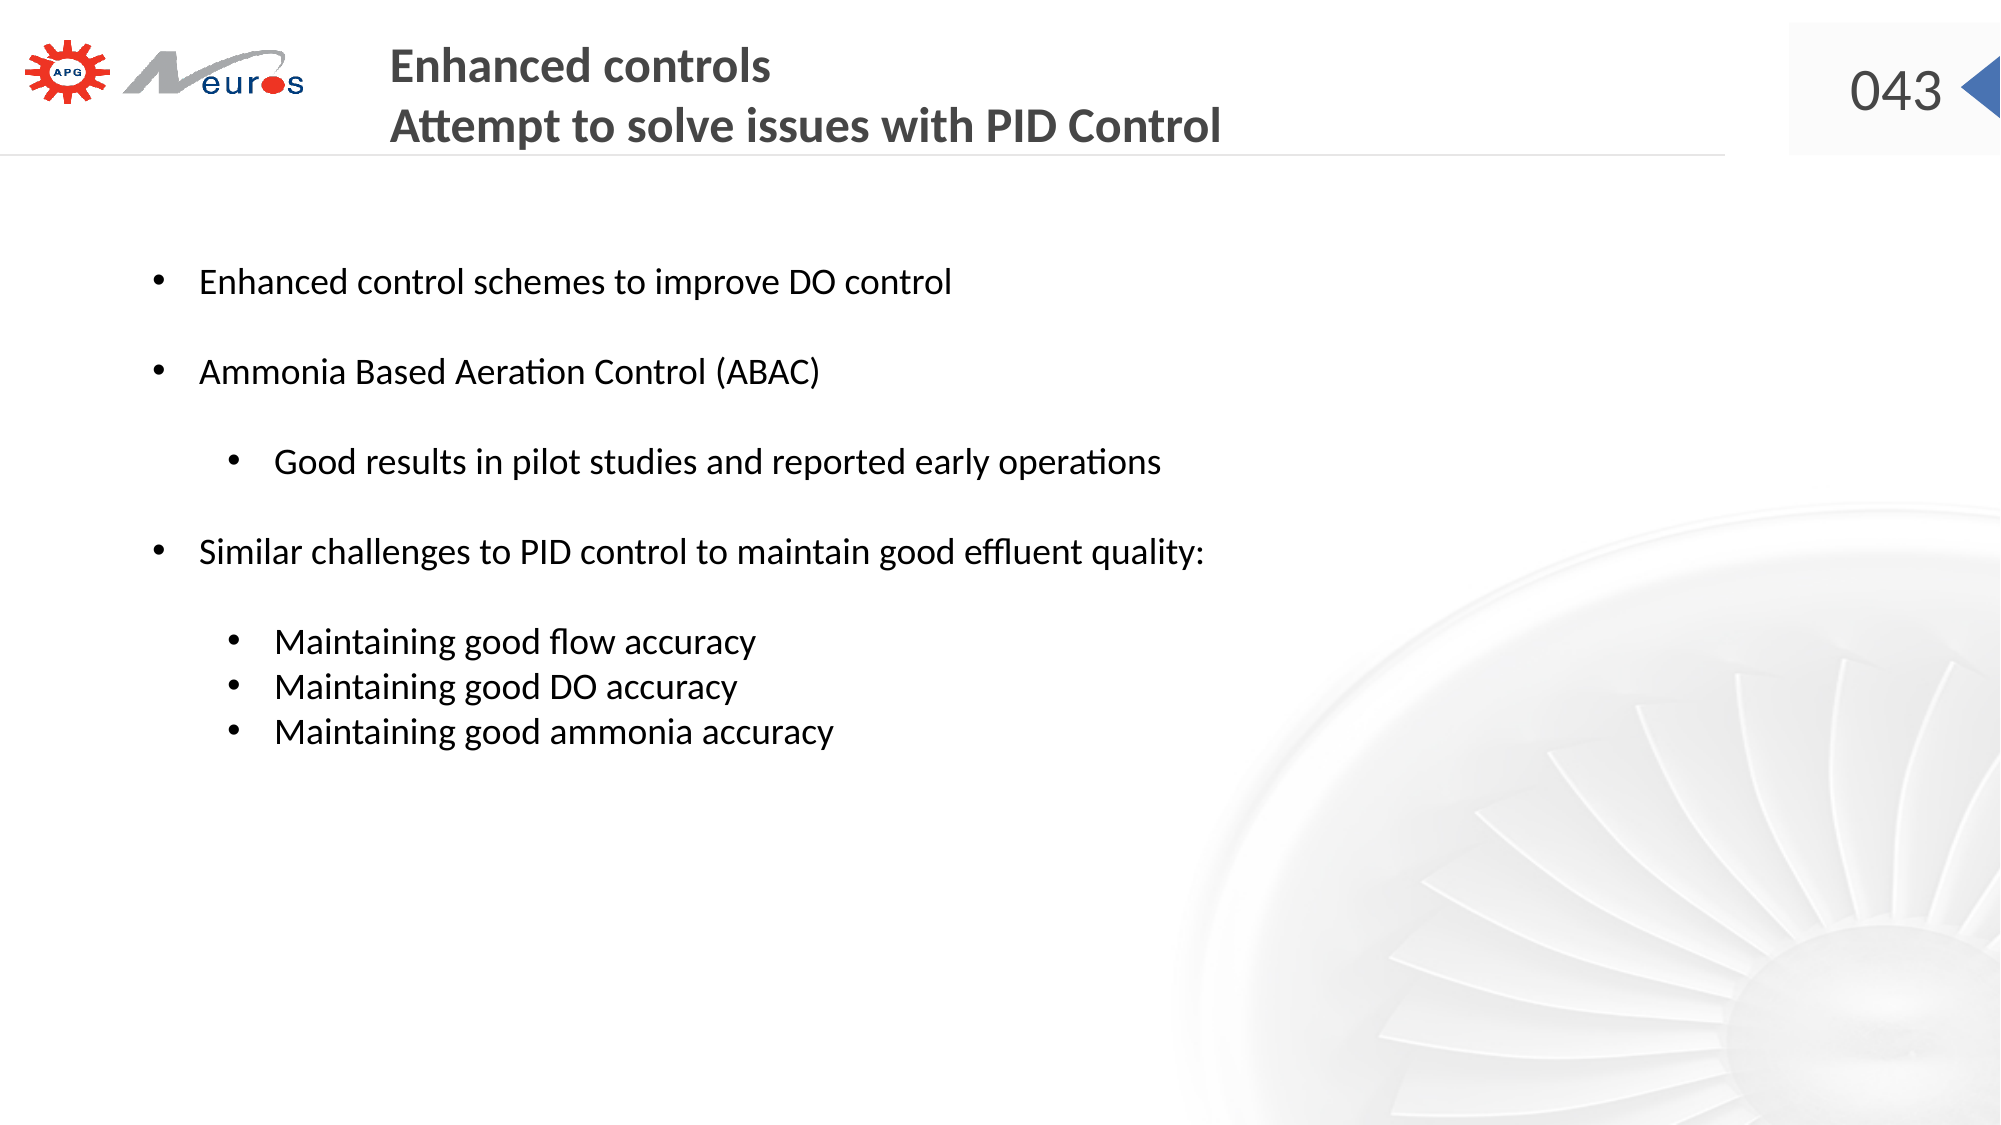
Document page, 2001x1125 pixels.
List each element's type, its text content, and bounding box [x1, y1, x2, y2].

text_box Enhanced controls Attempt to solve issues with PID Control [375, 24, 1561, 160]
text_box Enhanced control schemes to improve DO control Ammonia Based Aeration Control (ABAC) Good results in pilot studies and reported early operations Similar challenges to PID control to maintain good effluent quality: Maintaining good flow accuracy Maintaining good DO accuracy Maintaining good ammonia accuracy [137, 249, 1663, 850]
picture [0, 0, 2001, 1125]
